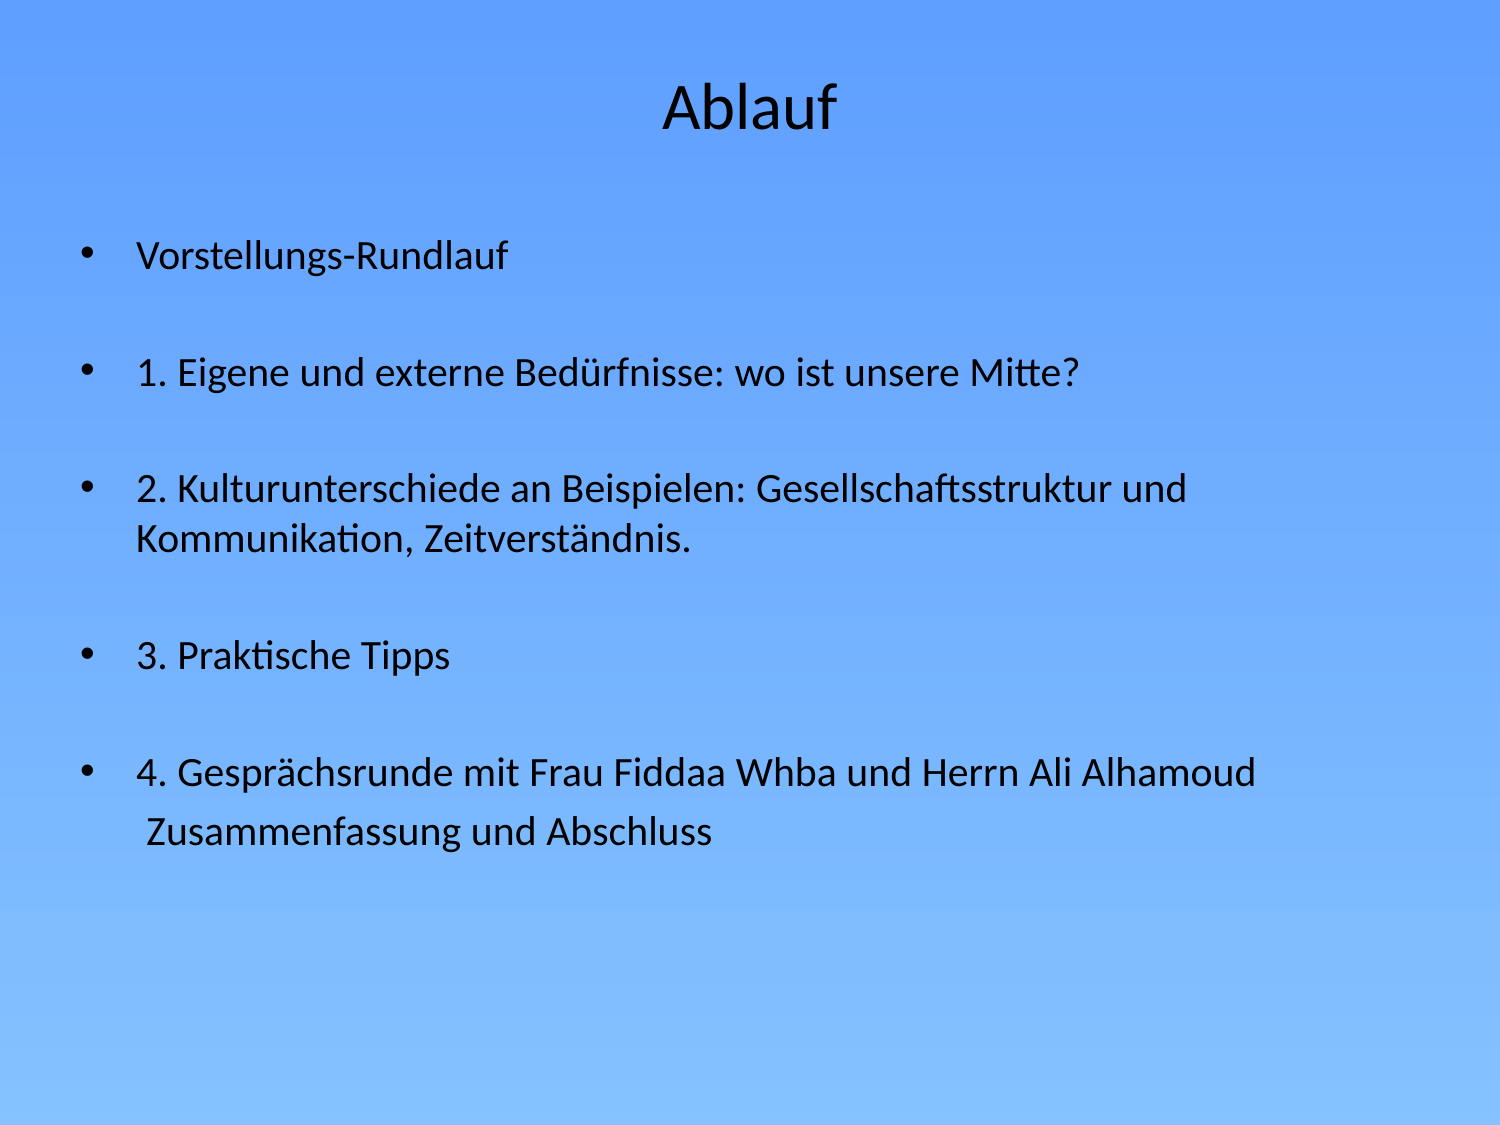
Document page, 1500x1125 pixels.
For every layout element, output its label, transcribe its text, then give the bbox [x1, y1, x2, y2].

list Vorstellungs-Rundlauf 1. Eigene und externe Bedürfnisse: wo ist unsere Mitte? 2. Kulturunterschiede an Beispielen: Gesellschaftsstruktur und Kommunikation, Zeitverständnis. 3. Praktische Tipps 4. Gesprächsrunde mit Frau Fiddaa Whba und Herrn Ali Alhamoud Zusammenfassung und Abschluss [64, 219, 1425, 1005]
title Ablauf [75, 45, 1425, 161]
